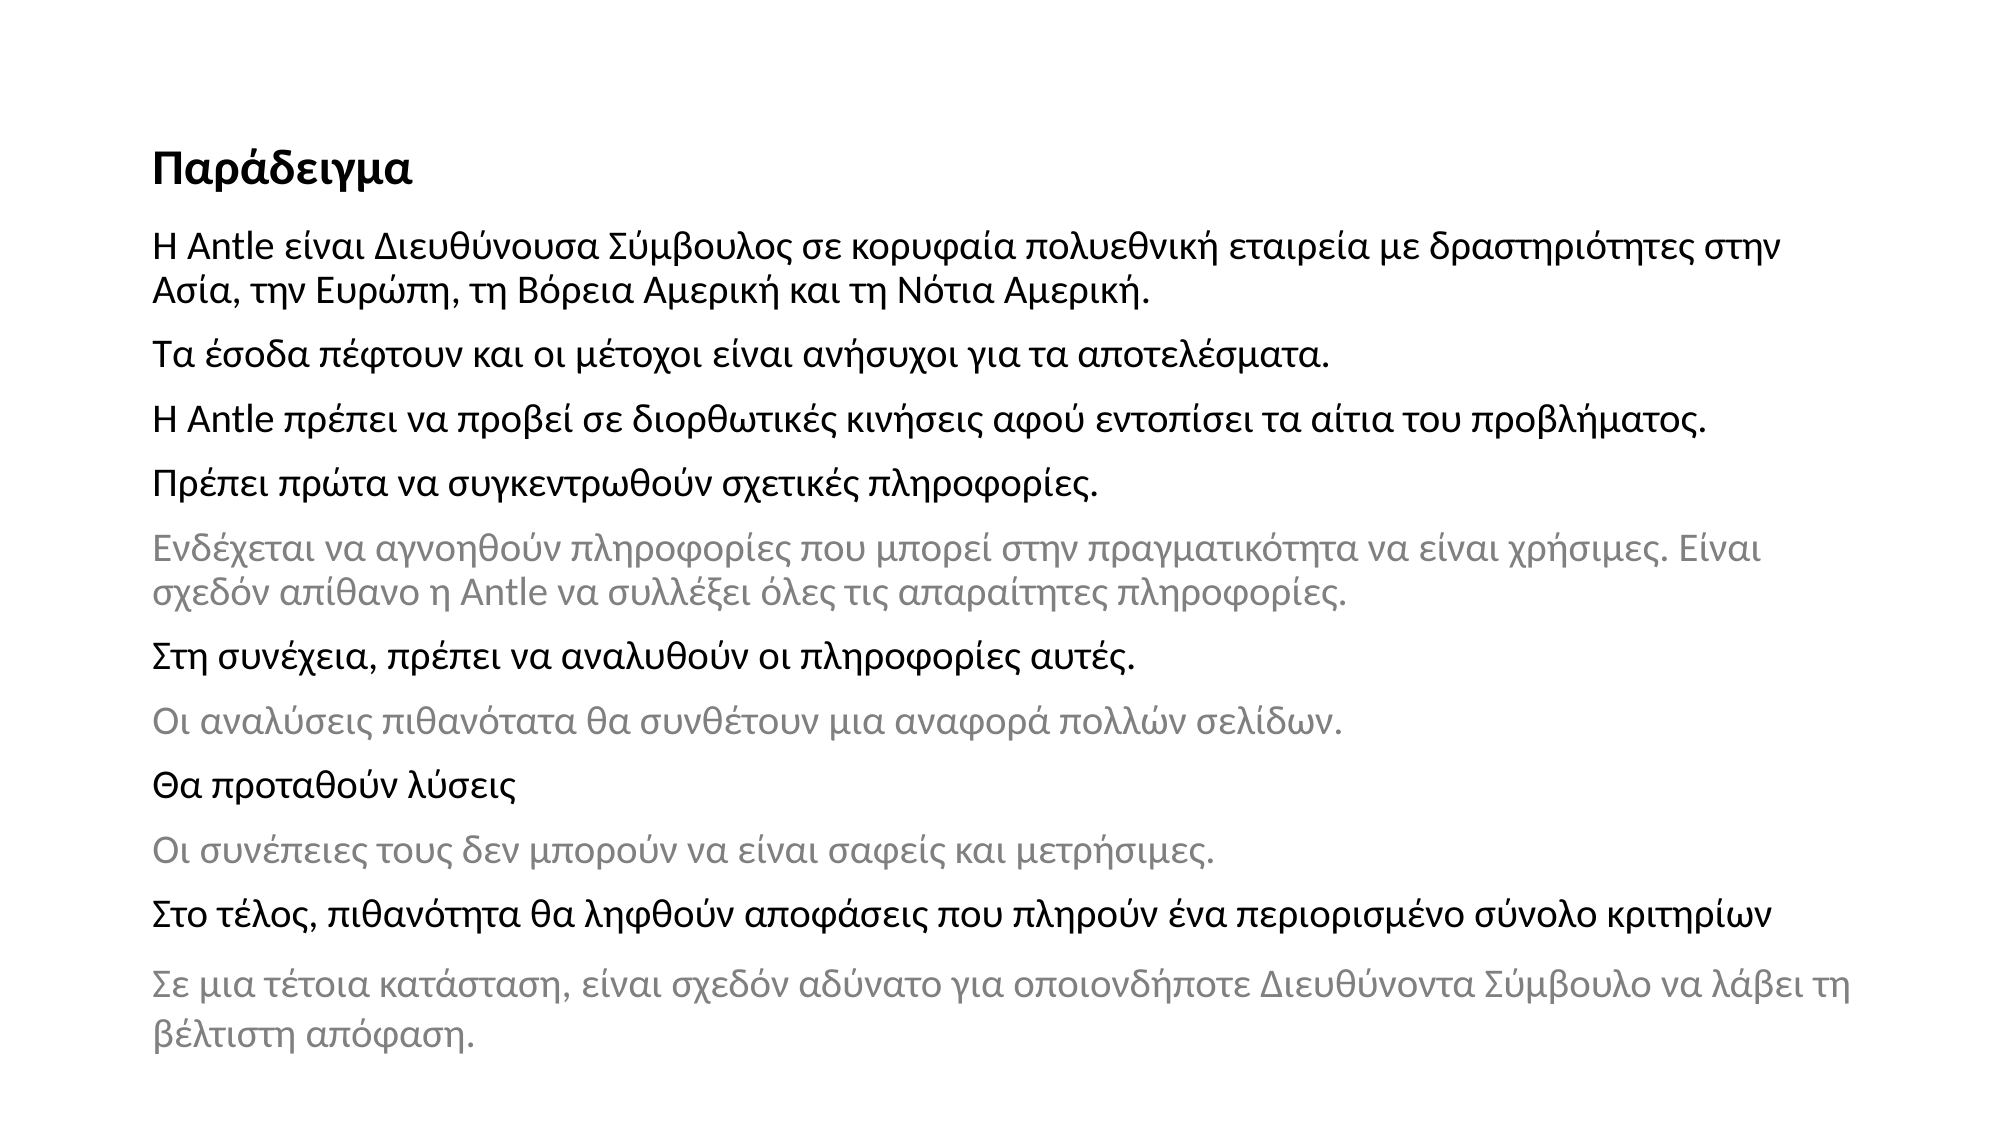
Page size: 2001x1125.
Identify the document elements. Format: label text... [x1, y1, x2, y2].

list Η Antle είναι Διευθύνουσα Σύμβουλος σε κορυφαία πολυεθνική εταιρεία με δραστηριότητες στην Ασία, την Ευρώπη, τη Βόρεια Αμερική και τη Νότια Αμερική. Τα έσοδα πέφτουν και οι μέτοχοι είναι ανήσυχοι για τα αποτελέσματα. Η Antle πρέπει να προβεί σε διορθωτικές κινήσεις αφού εντοπίσει τα αίτια του προβλήματος. Πρέπει πρώτα να συγκεντρωθούν σχετικές πληροφορίες. Ενδέχεται να αγνοηθούν πληροφορίες που μπορεί στην πραγματικότητα να είναι χρήσιμες. Είναι σχεδόν απίθανο η Antle να συλλέξει όλες τις απαραίτητες πληροφορίες. Στη συνέχεια, πρέπει να αναλυθούν οι πληροφορίες αυτές. Οι αναλύσεις πιθανότατα θα συνθέτουν μια αναφορά πολλών σελίδων. Θα προταθούν λύσεις Οι συνέπειες τους δεν μπορούν να είναι σαφείς και μετρήσιμες. Στο τέλος, πιθανότητα θα ληφθούν αποφάσεις που πληρούν ένα περιορισμένο σύνολο κριτηρίων Σε μια τέτοια κατάσταση, είναι σχεδόν αδύνατο για οποιονδήποτε Διευθύνοντα Σύμβουλο να λάβει τη βέλτιστη απόφαση. [137, 216, 1889, 1066]
title Παράδειγμα [137, 59, 916, 216]
